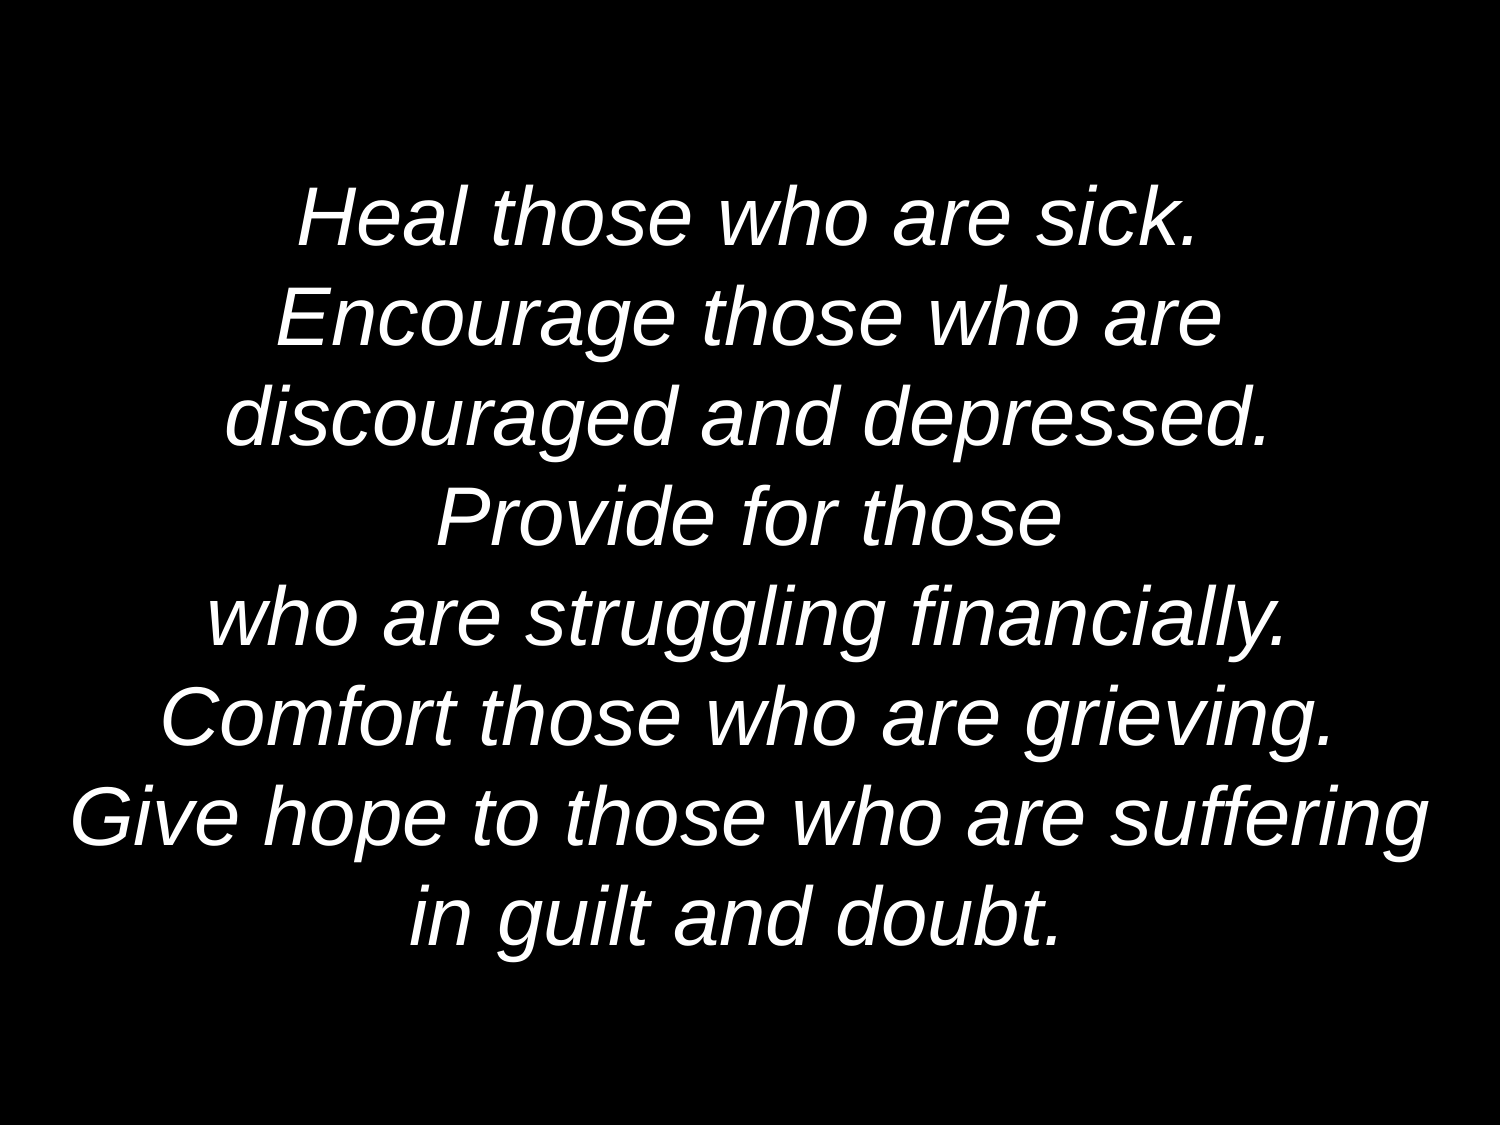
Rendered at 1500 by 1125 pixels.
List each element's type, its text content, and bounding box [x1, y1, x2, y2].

text_box Heal those who are sick. Encourage those who are discouraged and depressed. Provide for those who are struggling financially. Comfort those who are grieving. Give hope to those who are suffering in guilt and doubt. [30, 154, 1470, 970]
